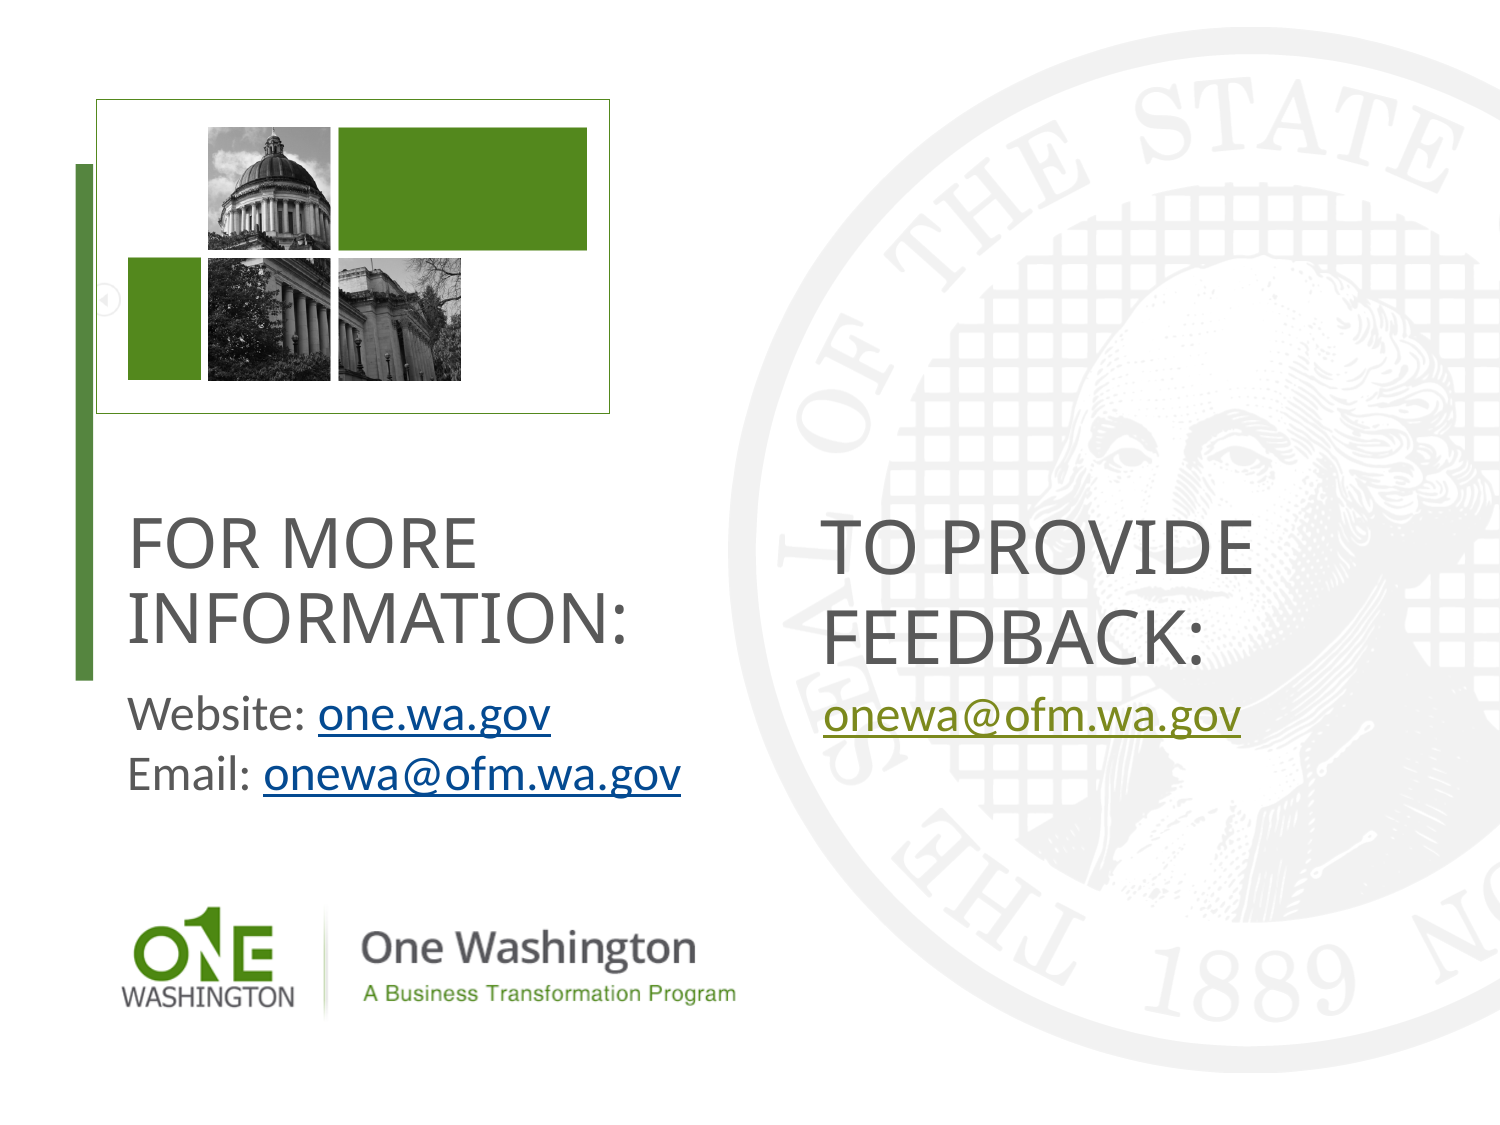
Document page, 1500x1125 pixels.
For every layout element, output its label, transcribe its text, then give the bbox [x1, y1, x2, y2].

picture [106, 27, 1500, 1073]
picture [96, 99, 610, 414]
list Website: one.wa.gov Email: onewa@ofm.wa.gov [112, 672, 698, 837]
list onewa@ofm.wa.gov [808, 673, 1434, 838]
list TO PROVIDE FEEDBACK: [805, 492, 1366, 665]
list FOR MORE INFORMATION: [112, 500, 672, 672]
